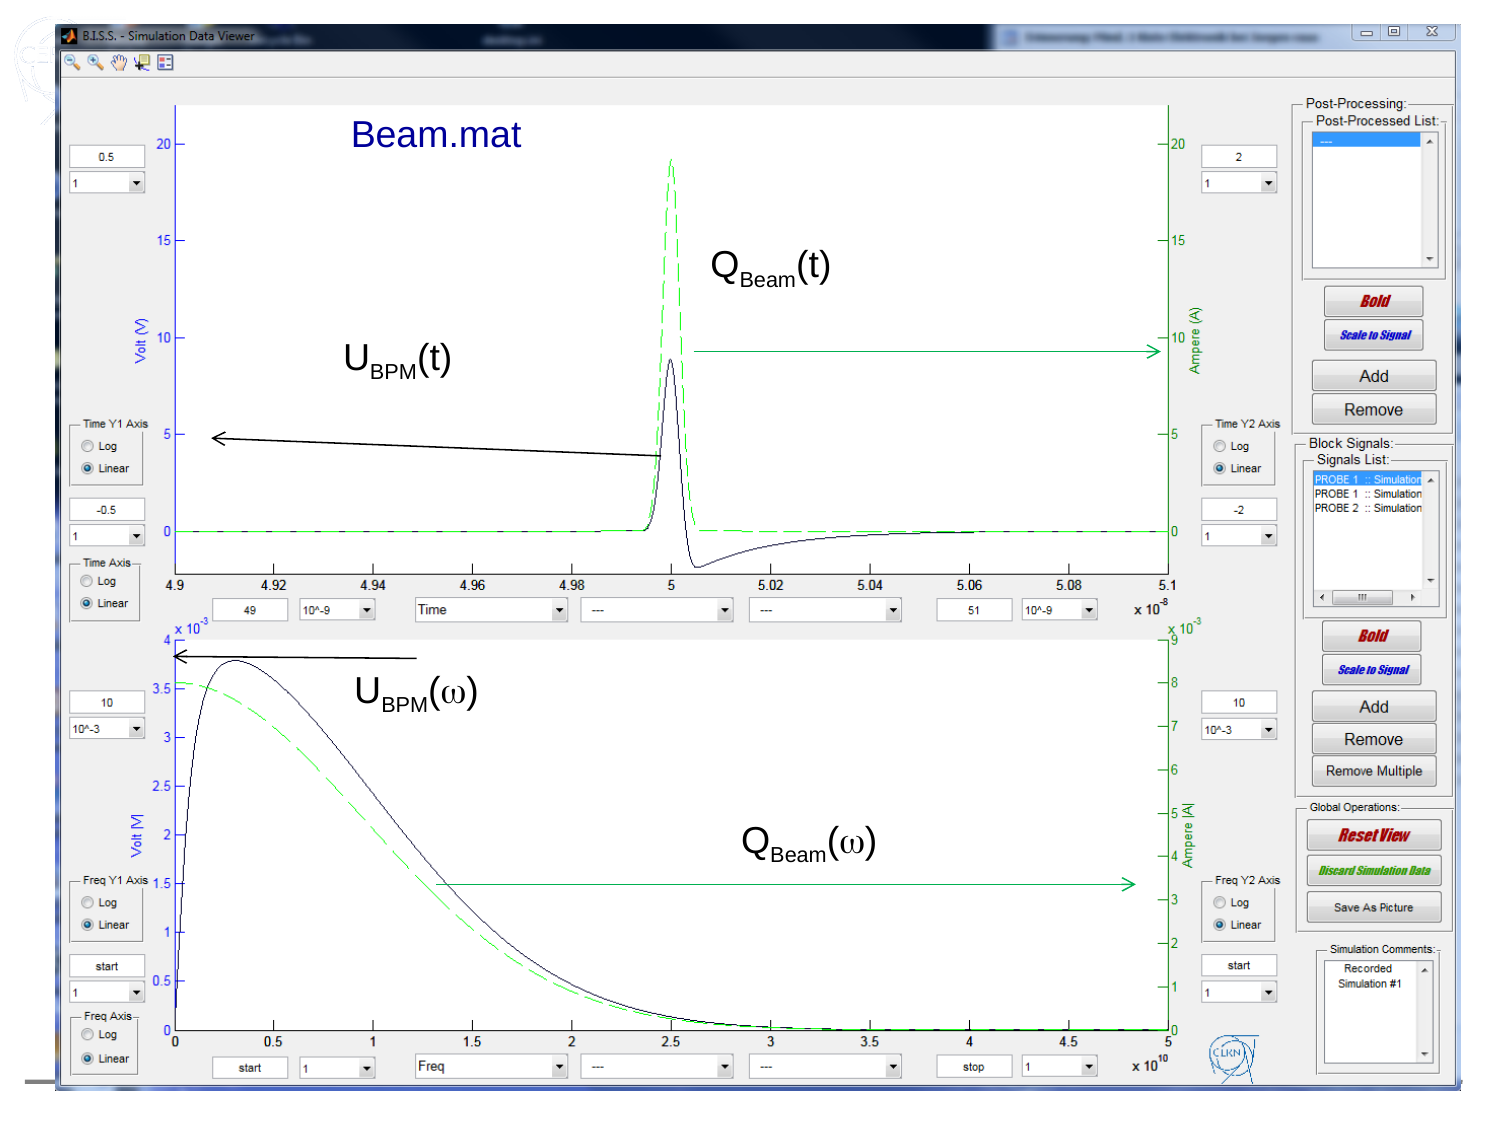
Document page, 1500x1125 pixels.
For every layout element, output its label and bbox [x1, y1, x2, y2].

text_box [210, 437, 662, 457]
picture [5, 5, 1461, 1092]
